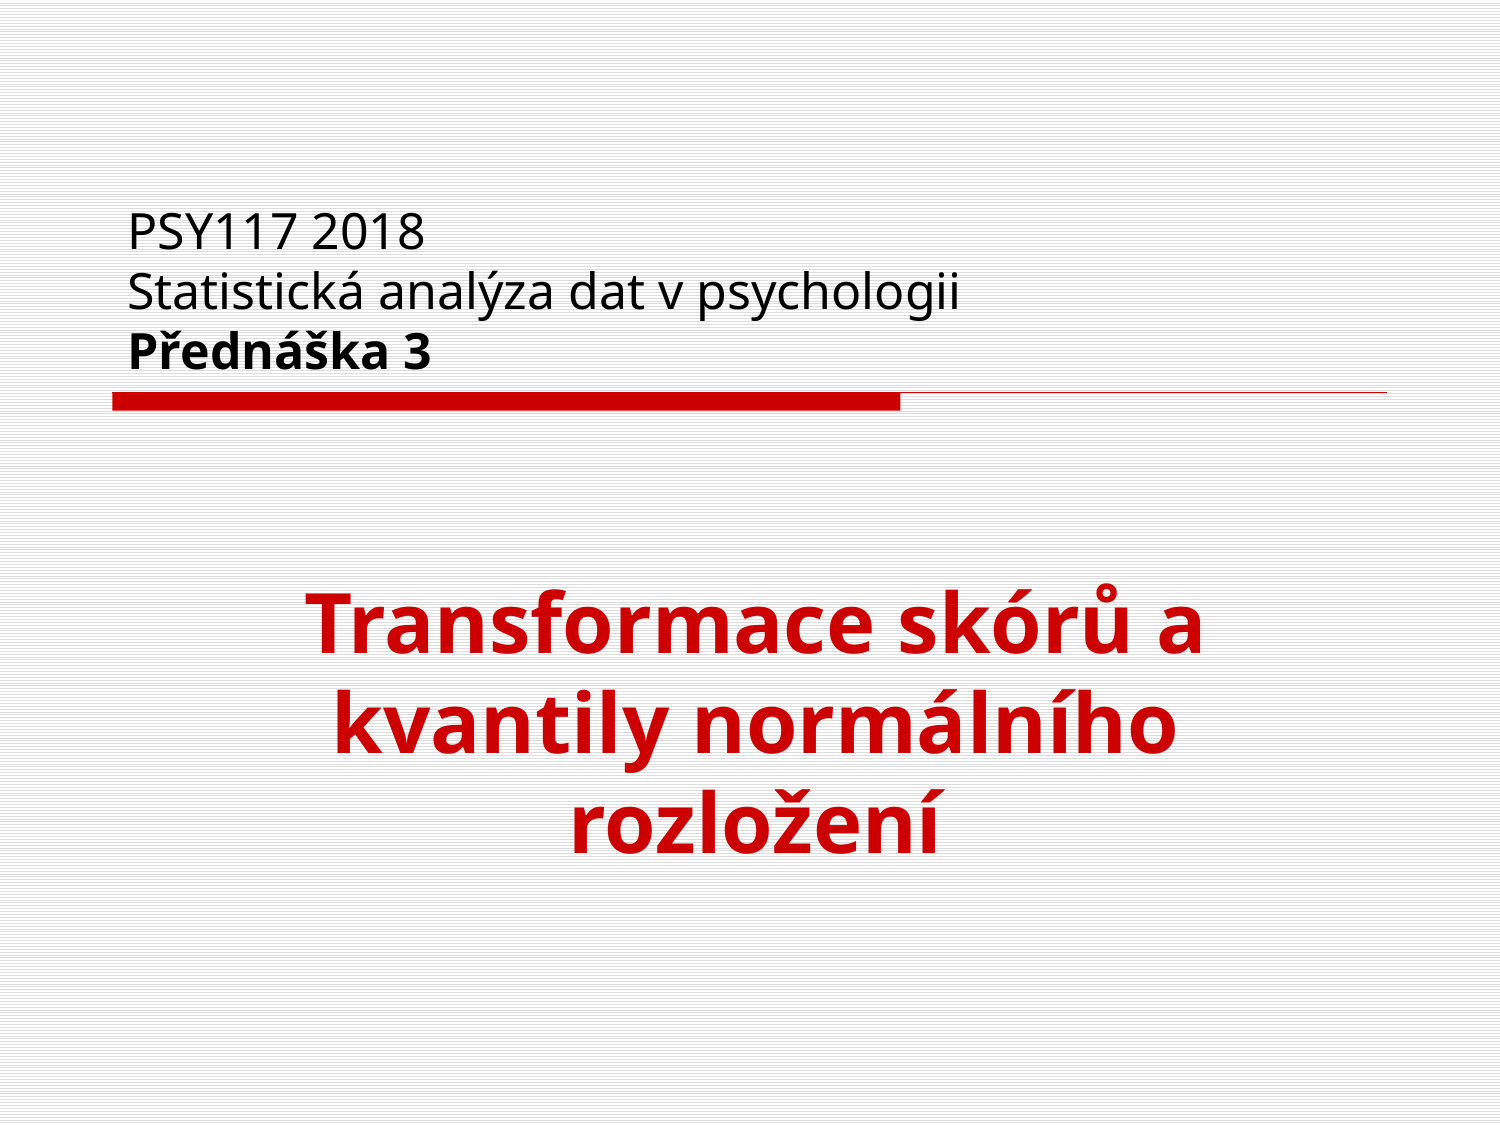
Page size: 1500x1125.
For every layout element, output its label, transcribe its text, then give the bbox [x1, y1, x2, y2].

subtitle Transformace skórů a kvantily normálního rozložení [123, 562, 1388, 1083]
title PSY117 2018 Statistická analýza dat v psychologii Přednáška 3 [112, 162, 1388, 388]
